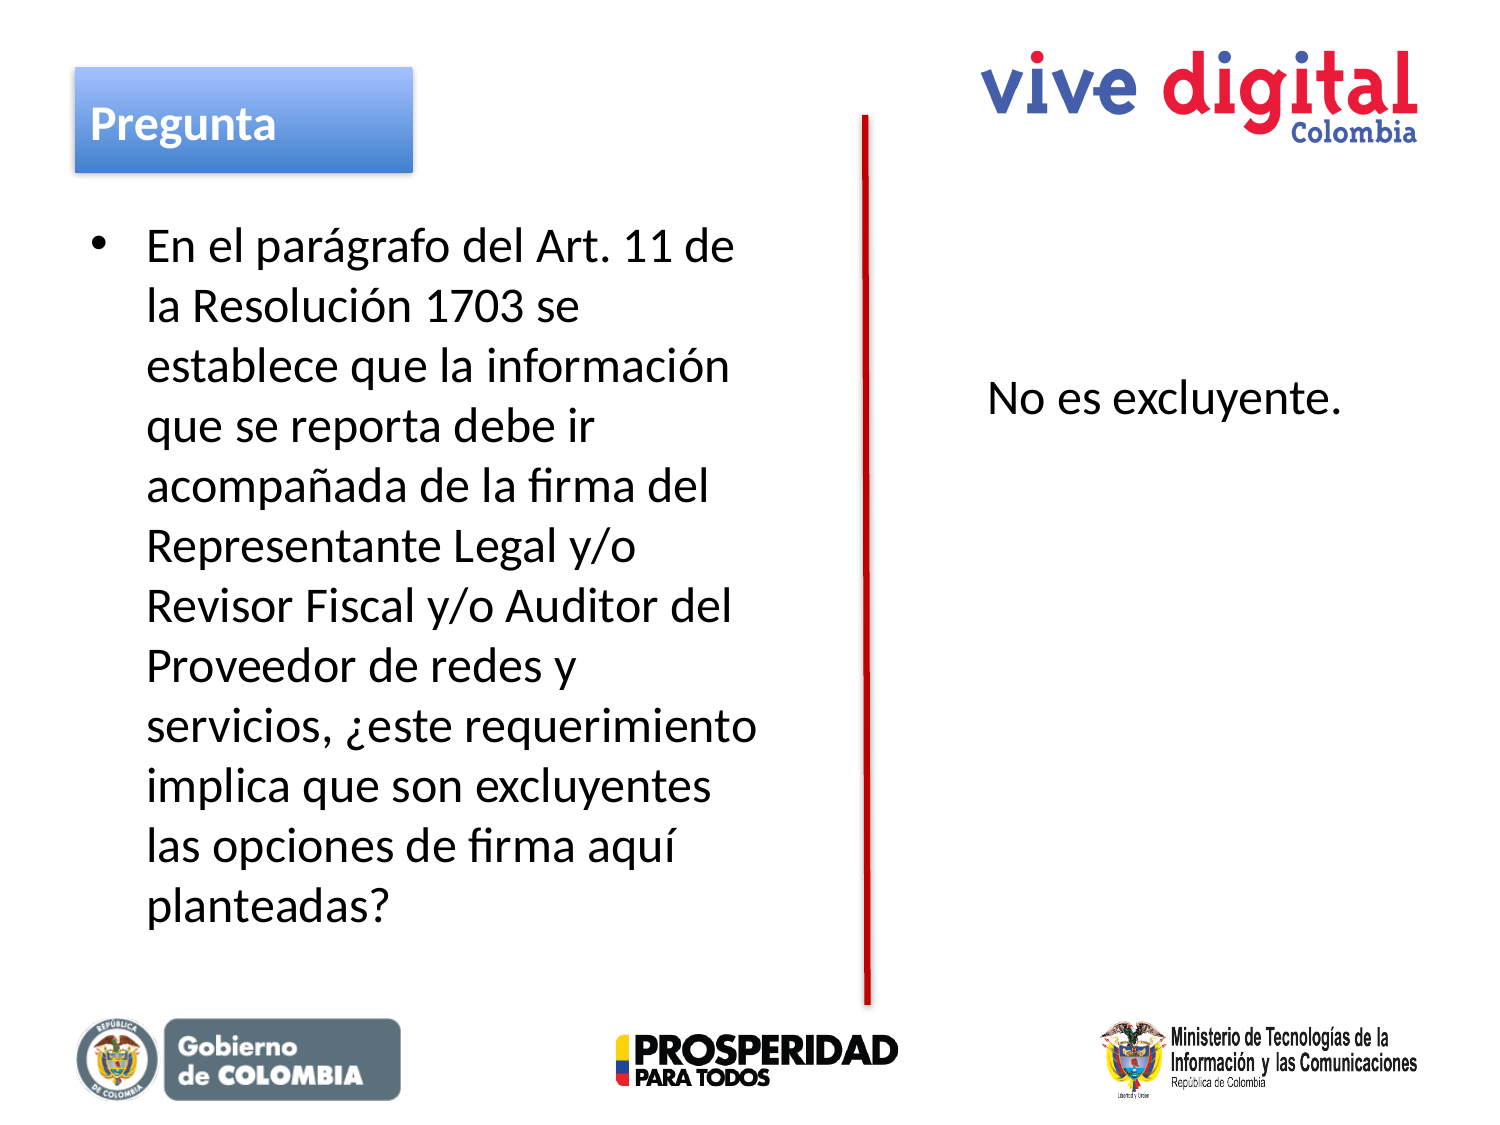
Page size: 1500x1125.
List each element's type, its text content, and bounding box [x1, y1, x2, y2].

picture [75, 1017, 402, 1102]
list No es excluyente. [972, 356, 1425, 1005]
picture [971, 43, 1426, 151]
picture [612, 1033, 901, 1087]
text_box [864, 114, 868, 1006]
list En el parágrafo del Art. 11 de la Resolución 1703 se establece que la información que se reporta debe ir acompañada de la firma del Representante Legal y/o Revisor Fiscal y/o Auditor del Proveedor de redes y servicios, ¿este requerimiento implica que son excluyentes las opciones de firma aquí planteadas? [75, 204, 780, 1005]
list Pregunta [75, 67, 413, 173]
picture [1092, 1019, 1424, 1101]
